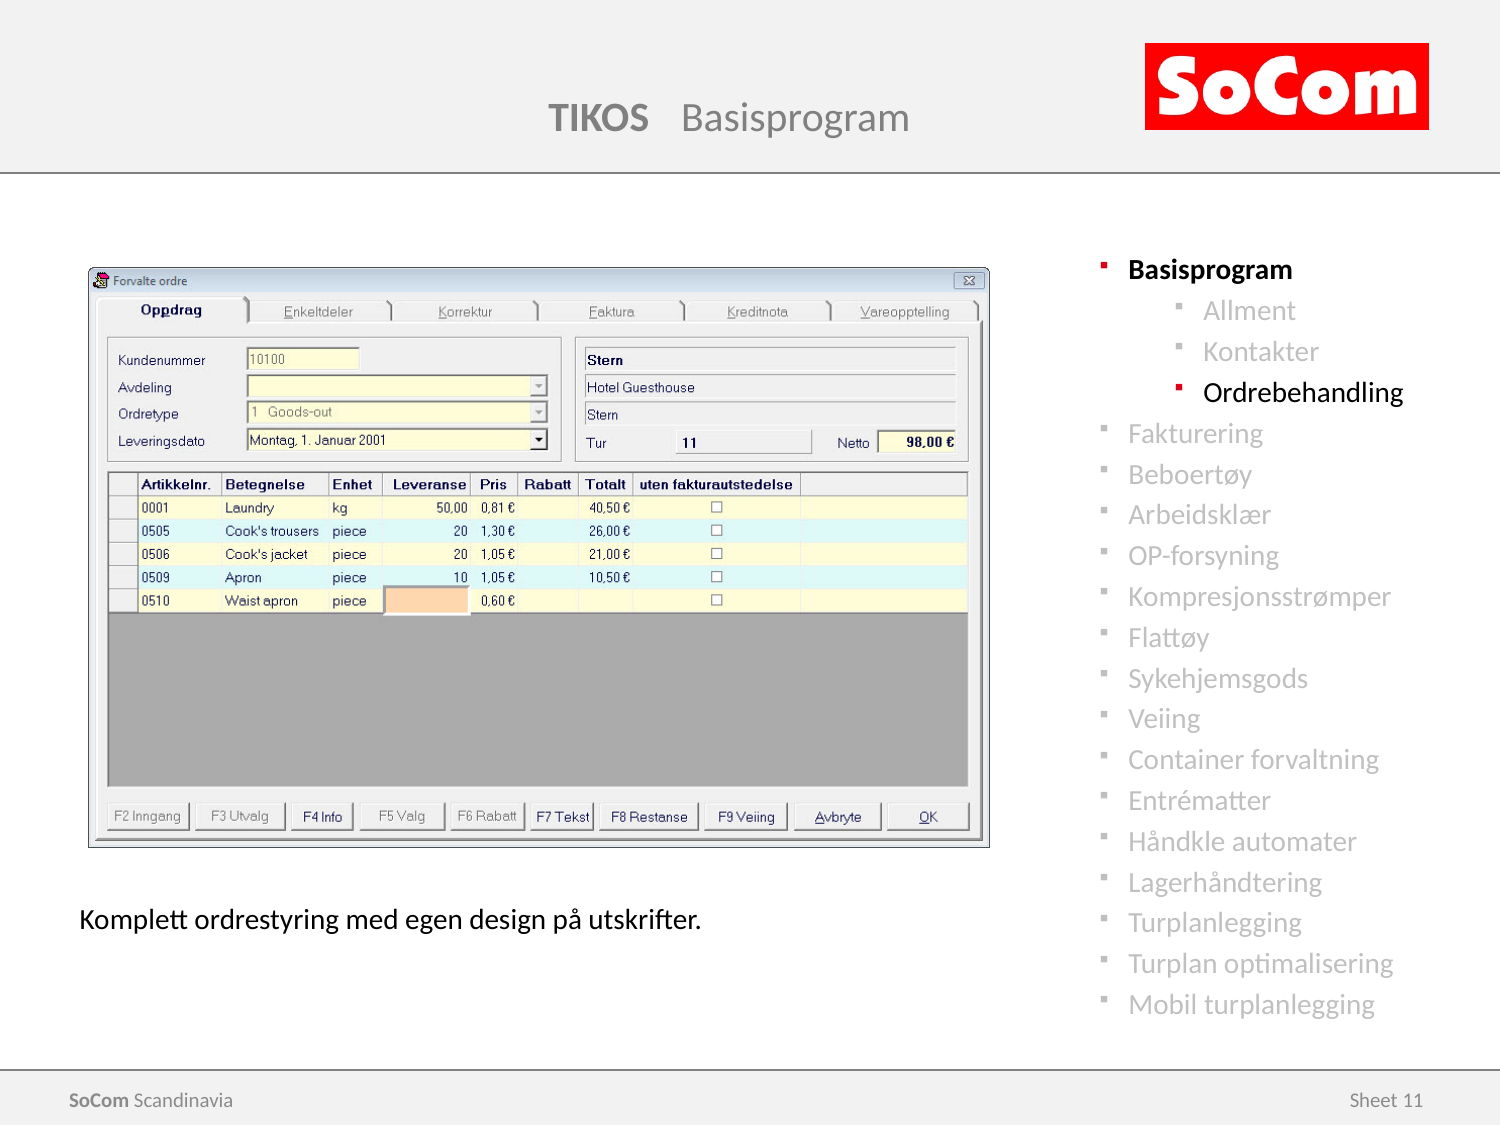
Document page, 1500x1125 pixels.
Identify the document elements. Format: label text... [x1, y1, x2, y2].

picture [88, 267, 990, 848]
text_box Basisprogram Allment Kontakter Ordrebehandling Fakturering Beboertøy Arbeidsklær OP-forsyning Kompresjonsstrømper Flattøy Sykehjemsgods Veiing Container forvaltning Entrématter Håndkle automater Lagerhåndtering Turplanlegging Turplan optimalisering Mobil turplanlegging [1084, 243, 1486, 1069]
picture [1145, 43, 1429, 130]
text_box Komplett ordrestyring med egen design på utskrifter. [64, 893, 1085, 1059]
title TIKOS Basisprogram [54, 82, 1405, 142]
